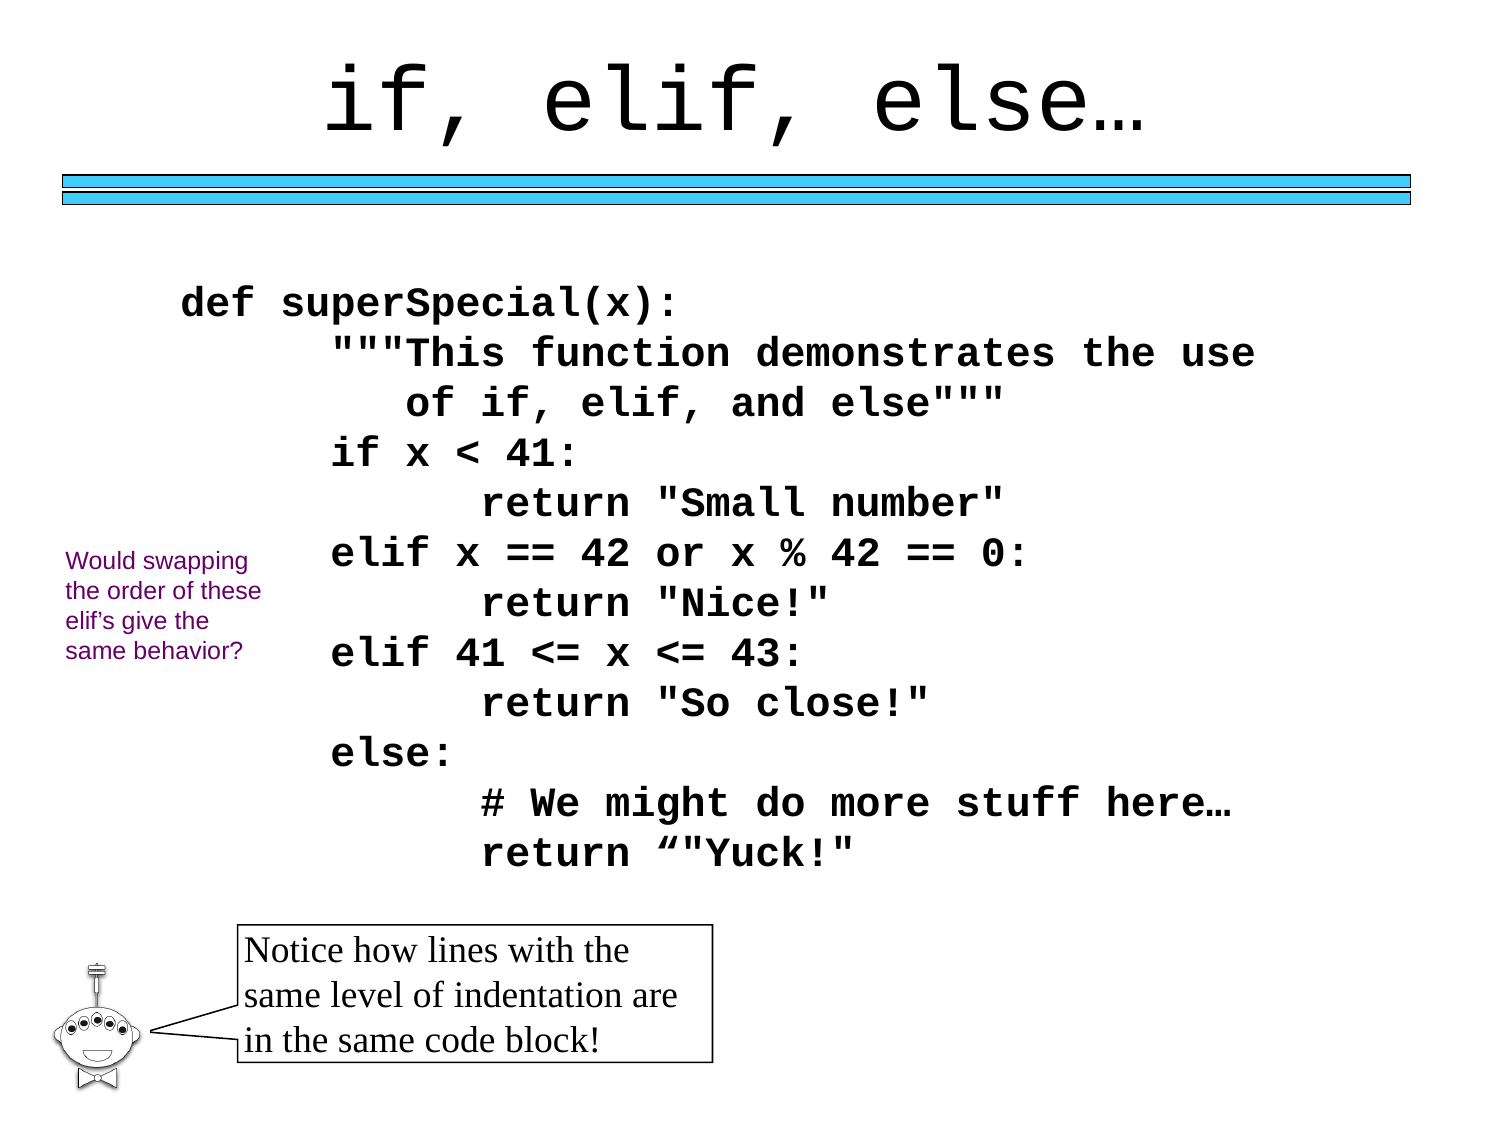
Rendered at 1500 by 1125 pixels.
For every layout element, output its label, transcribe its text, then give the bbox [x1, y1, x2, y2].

text_box Notice how lines with the same level of indentation are in the same code block! [155, 924, 713, 1063]
text_box Would swapping the order of these elif’s give the same behavior? [50, 537, 278, 672]
picture [43, 953, 151, 1101]
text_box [62, 174, 1411, 205]
title if, elif, else… [99, 0, 1375, 173]
text_box def superSpecial(x): """This function demonstrates the use of if, elif, and else""" if x < 41: return "Small number" elif x == 42 or x % 42 == 0: return "Nice!" elif 41 <= x <= 43: return "So close!" else: # We might do more stuff here… return “"Yuck!" [173, 274, 1262, 876]
